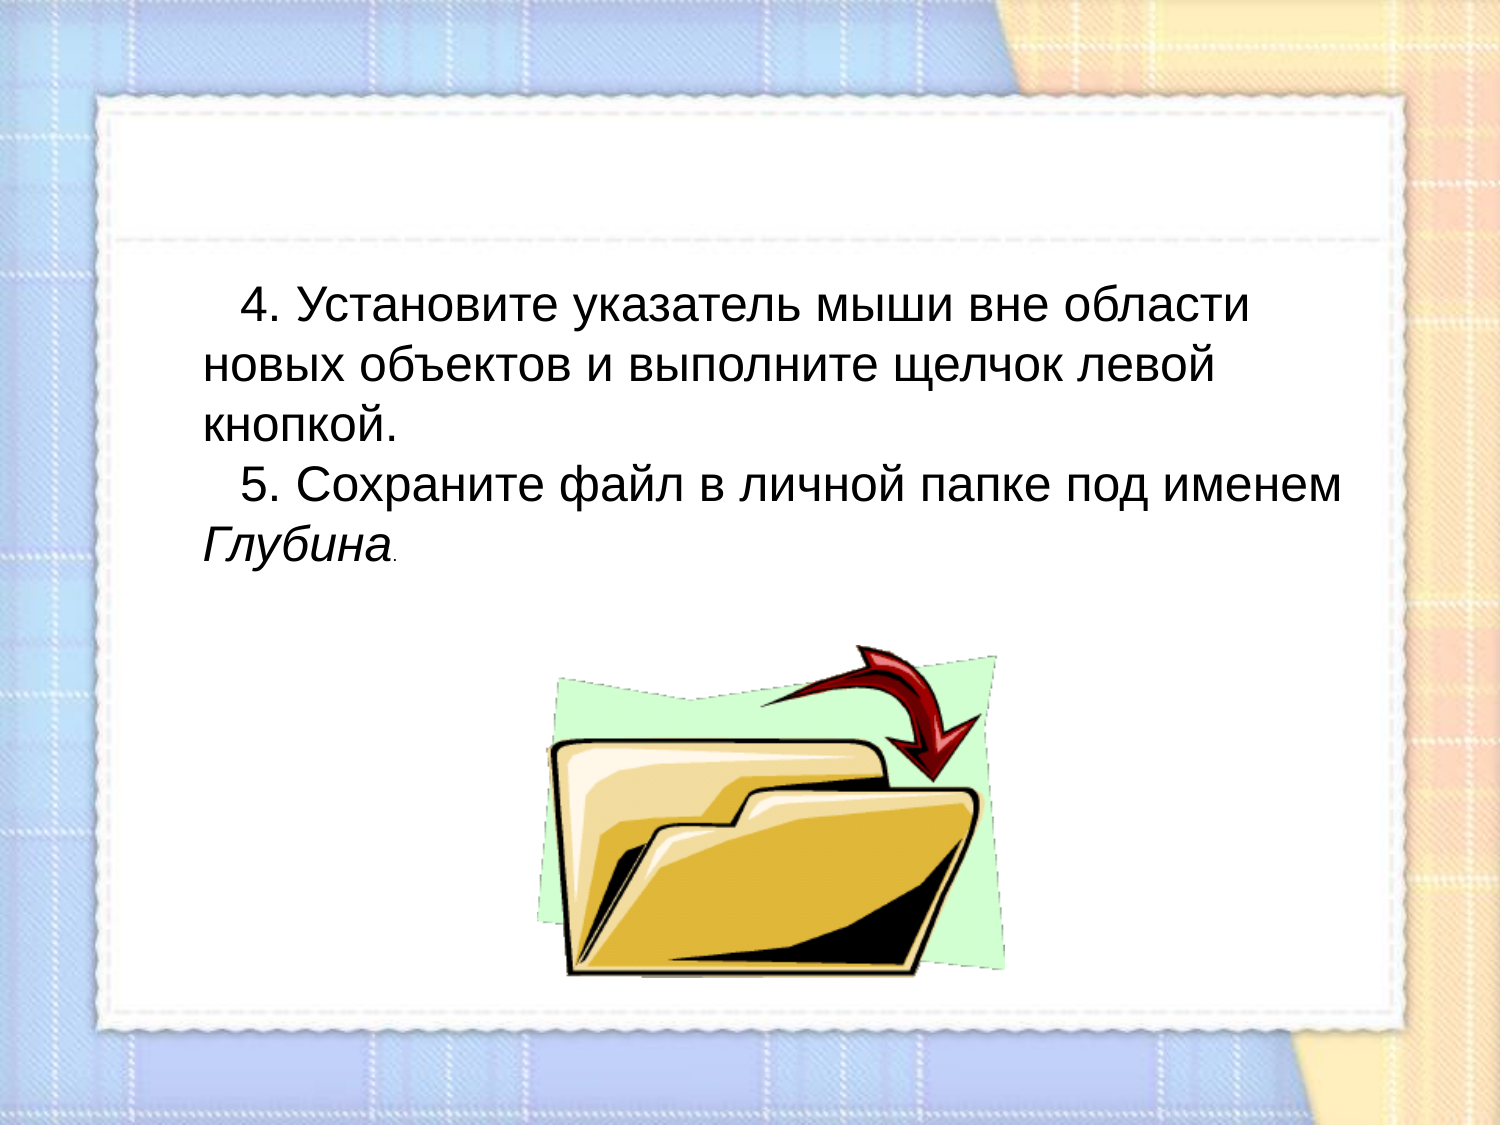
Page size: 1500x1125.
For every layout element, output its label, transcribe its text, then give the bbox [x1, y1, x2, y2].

picture [0, 0, 1500, 1125]
list 4. Установите указатель мыши вне области новых объектов и выполните щелчок левой кнопкой. 5. Сохраните файл в личной папке под именем Глубина. [187, 95, 1372, 748]
